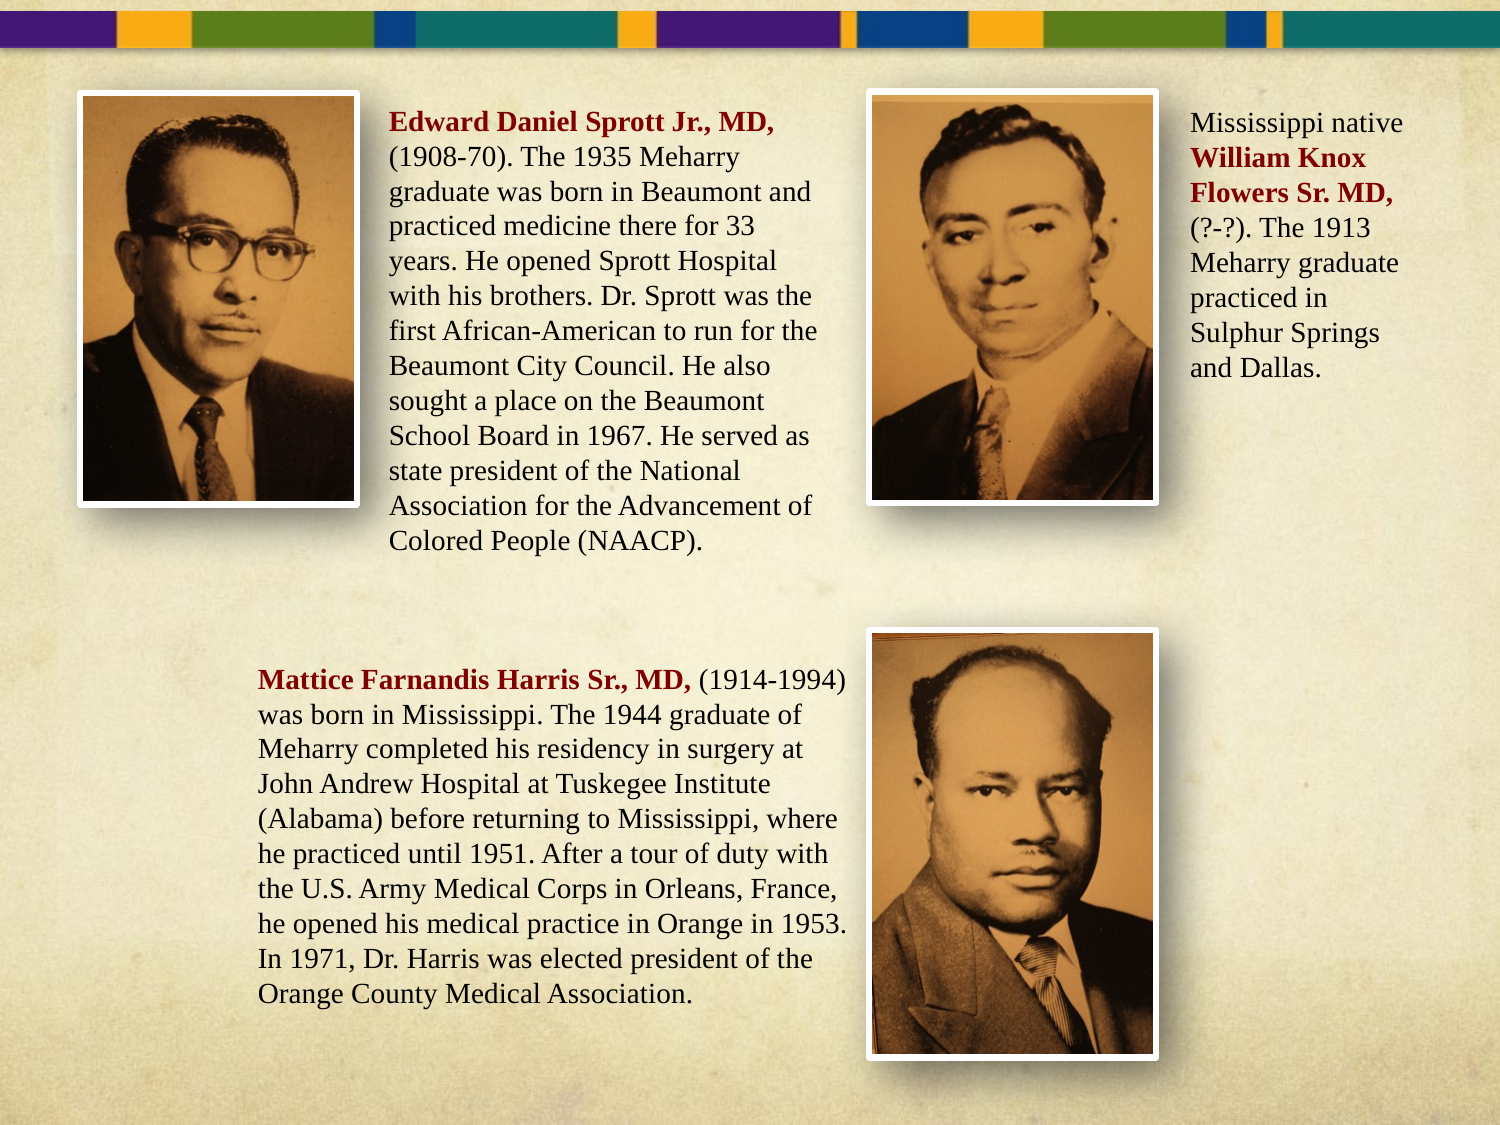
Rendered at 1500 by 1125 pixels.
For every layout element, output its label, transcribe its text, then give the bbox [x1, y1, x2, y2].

text_box Mattice Farnandis Harris Sr., MD, (1914-1994) was born in Mississippi. The 1944 graduate of Meharry completed his residency in surgery at John Andrew Hospital at Tuskegee Institute (Alabama) before returning to Mississippi, where he practiced until 1951. After a tour of duty with the U.S. Army Medical Corps in Orleans, France, he opened his medical practice in Orange in 1953. In 1971, Dr. Harris was elected president of the Orange County Medical Association. [243, 652, 858, 1017]
text_box Edward Daniel Sprott Jr., MD, (1908-70). The 1935 Meharry graduate was born in Beaumont and practiced medicine there for 33 years. He opened Sprott Hospital with his brothers. Dr. Sprott was the first African-American to run for the Beaumont City Council. He also sought a place on the Beaumont School Board in 1967. He served as state president of the National Association for the Advancement of Colored People (NAACP). [373, 94, 834, 564]
text_box Mississippi native William Knox Flowers Sr. MD, (?-?). The 1913 Meharry graduate practiced in Sulphur Springs and Dallas. [1175, 95, 1437, 391]
picture [0, 0, 1500, 1125]
